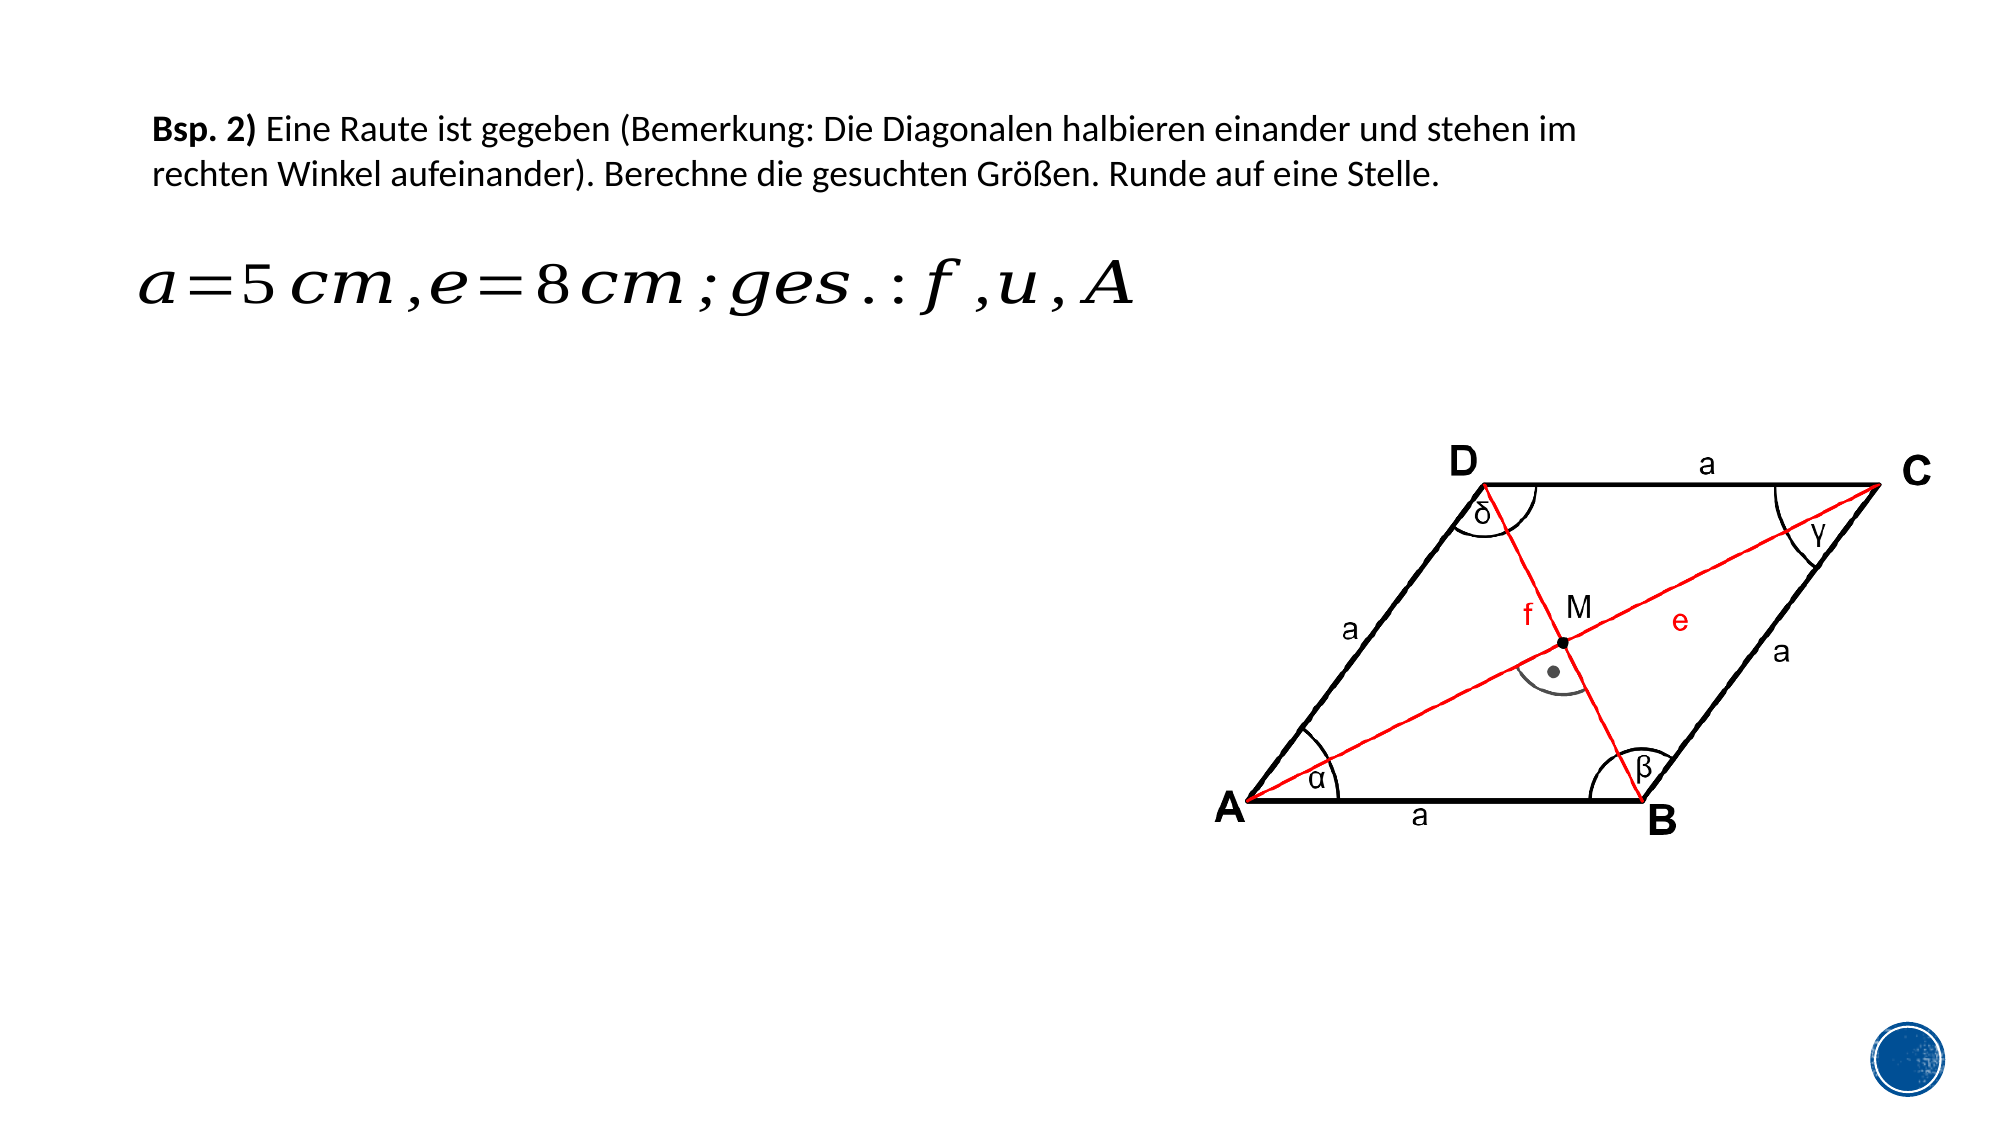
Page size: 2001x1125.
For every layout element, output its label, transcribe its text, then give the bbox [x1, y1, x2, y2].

picture [1193, 431, 1949, 846]
text_box Bsp. 2) Eine Raute ist gegeben (Bemerkung: Die Diagonalen halbieren einander und stehen im rechten Winkel aufeinander). Berechne die gesuchten Größen. Runde auf eine Stelle. [137, 96, 1713, 202]
